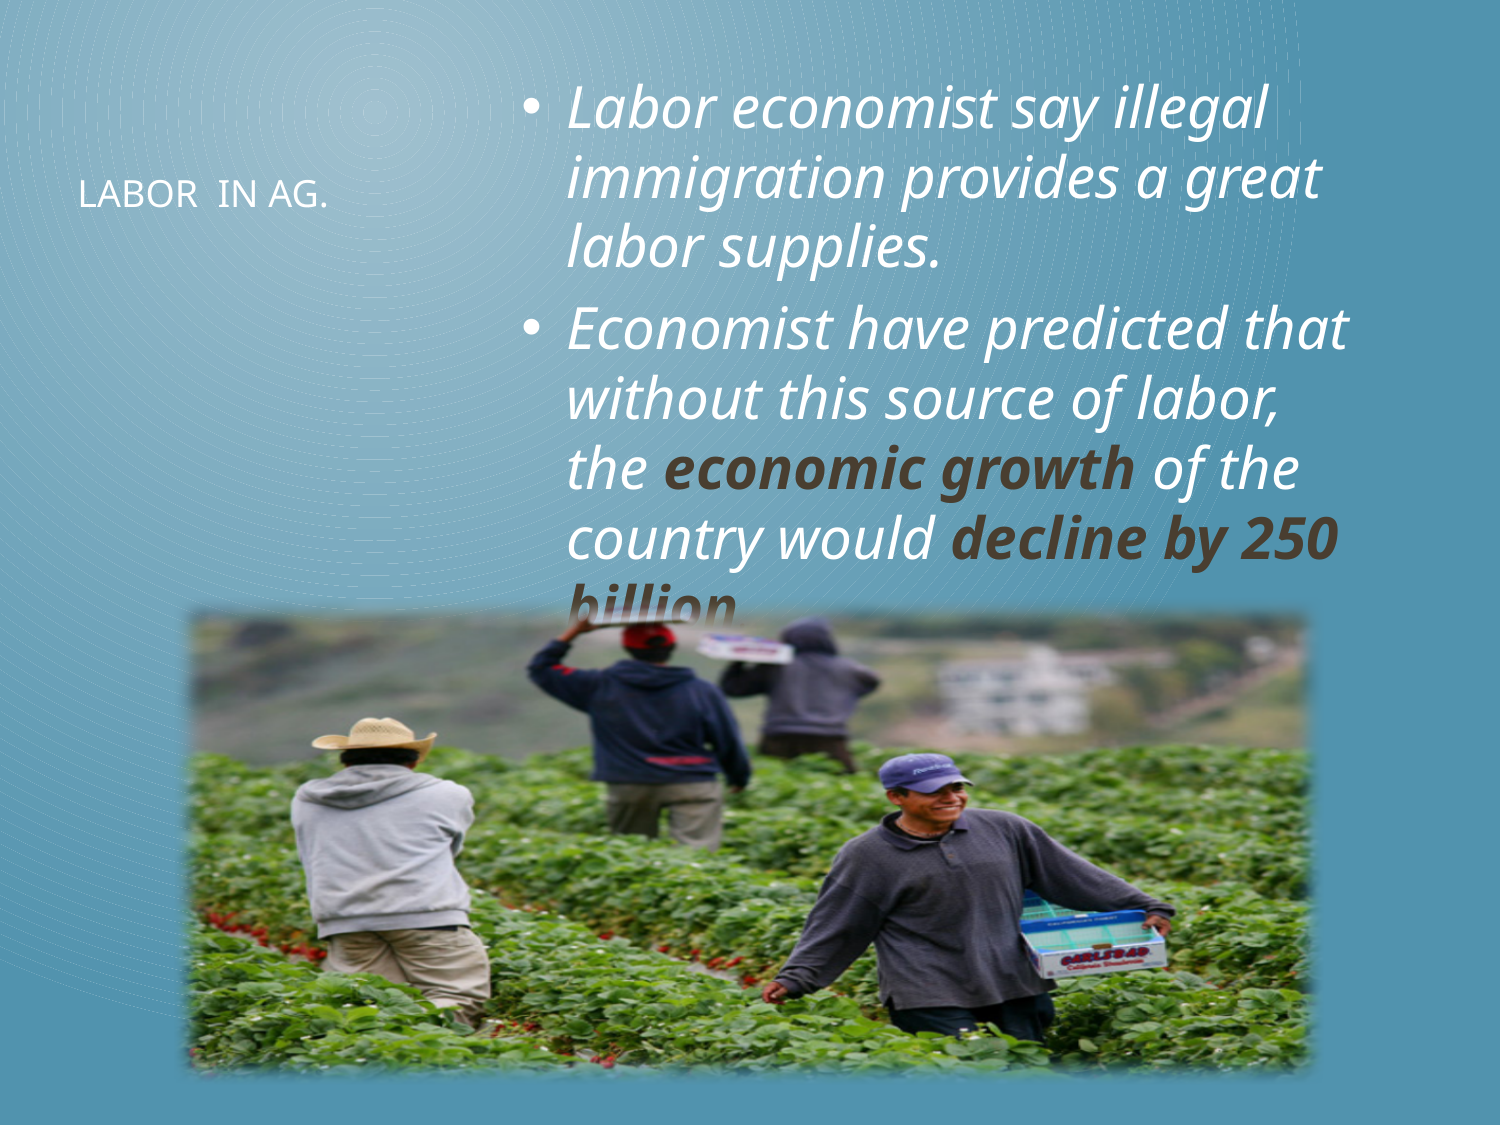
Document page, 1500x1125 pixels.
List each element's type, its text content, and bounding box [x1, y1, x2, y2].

picture [174, 597, 1326, 1086]
title Labor in Ag. [62, 162, 403, 488]
list Labor economist say illegal immigration provides a great labor supplies. Economist have predicted that without this source of labor, the economic growth of the country would decline by 250 billion. [506, 62, 1394, 788]
